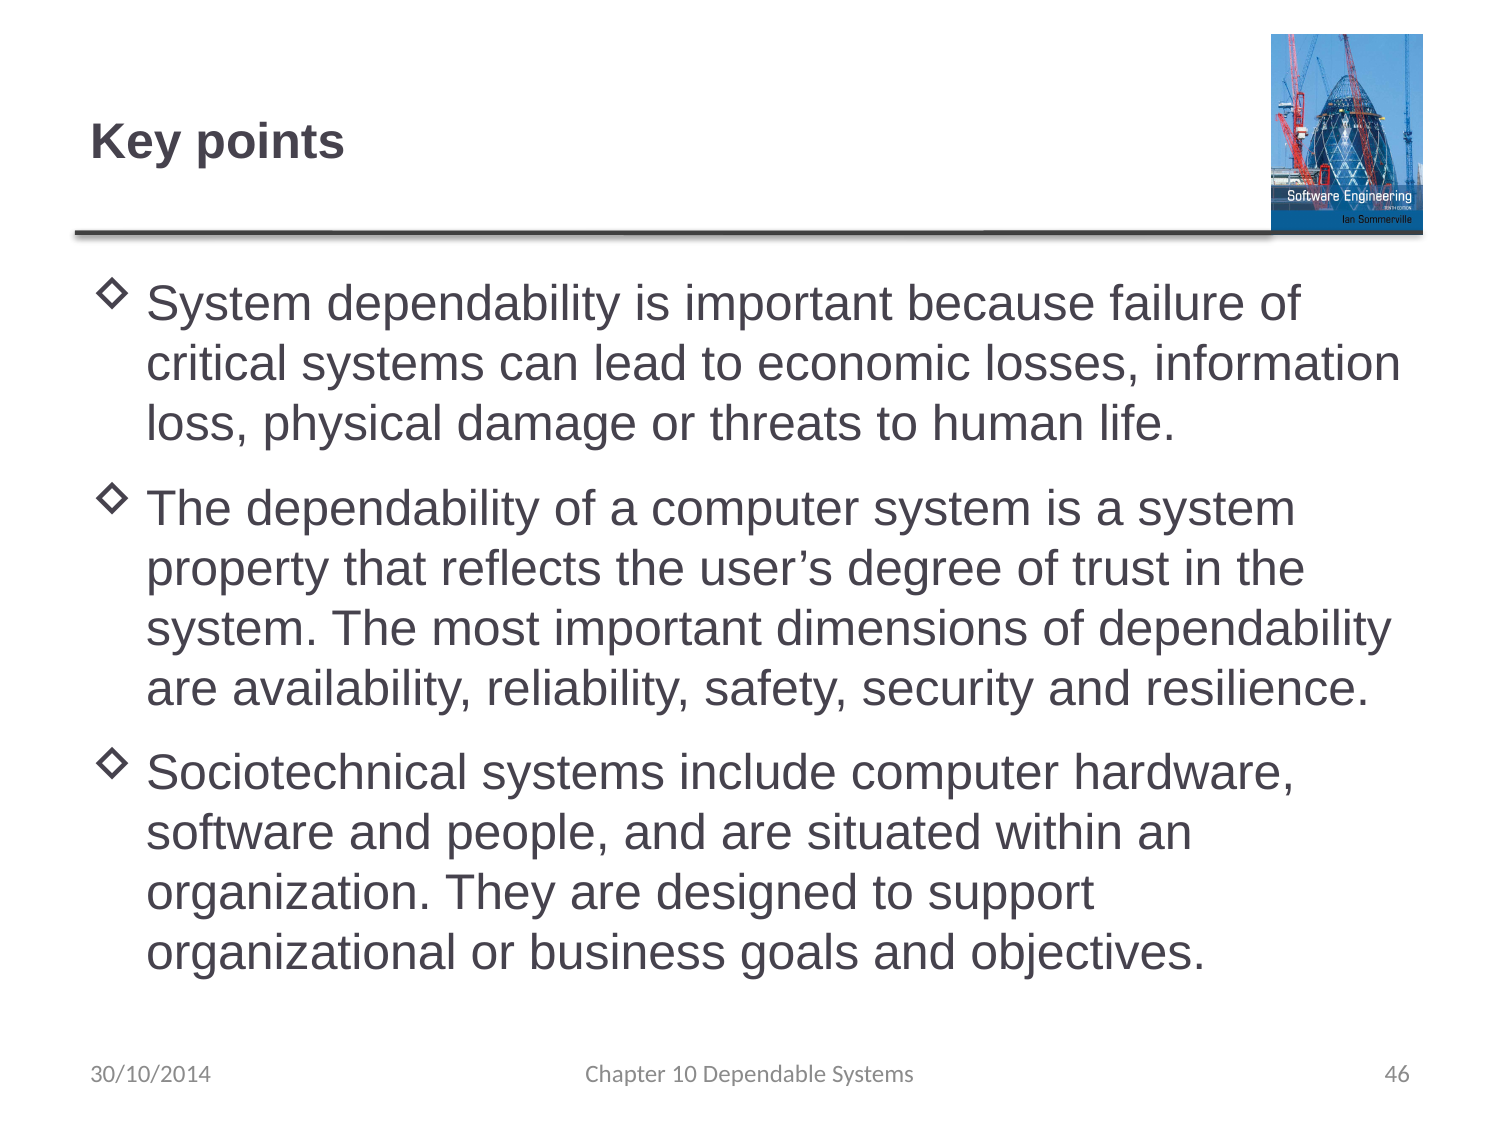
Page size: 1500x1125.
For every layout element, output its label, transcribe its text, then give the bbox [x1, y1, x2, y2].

title Key points [74, 44, 1272, 233]
footer Chapter 10 Dependable Systems [512, 1042, 988, 1103]
picture [1271, 34, 1423, 230]
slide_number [75, 1042, 425, 1103]
slide_number 46 [1074, 1042, 1425, 1103]
list System dependability is important because failure of critical systems can lead to economic losses, information loss, physical damage or threats to human life. The dependability of a computer system is a system property that reflects the user’s degree of trust in the system. The most important dimensions of dependability are availability, reliability, safety, security and resilience. Sociotechnical systems include computer hardware, software and people, and are situated within an organization. They are designed to support organizational or business goals and objectives. [75, 262, 1425, 1005]
